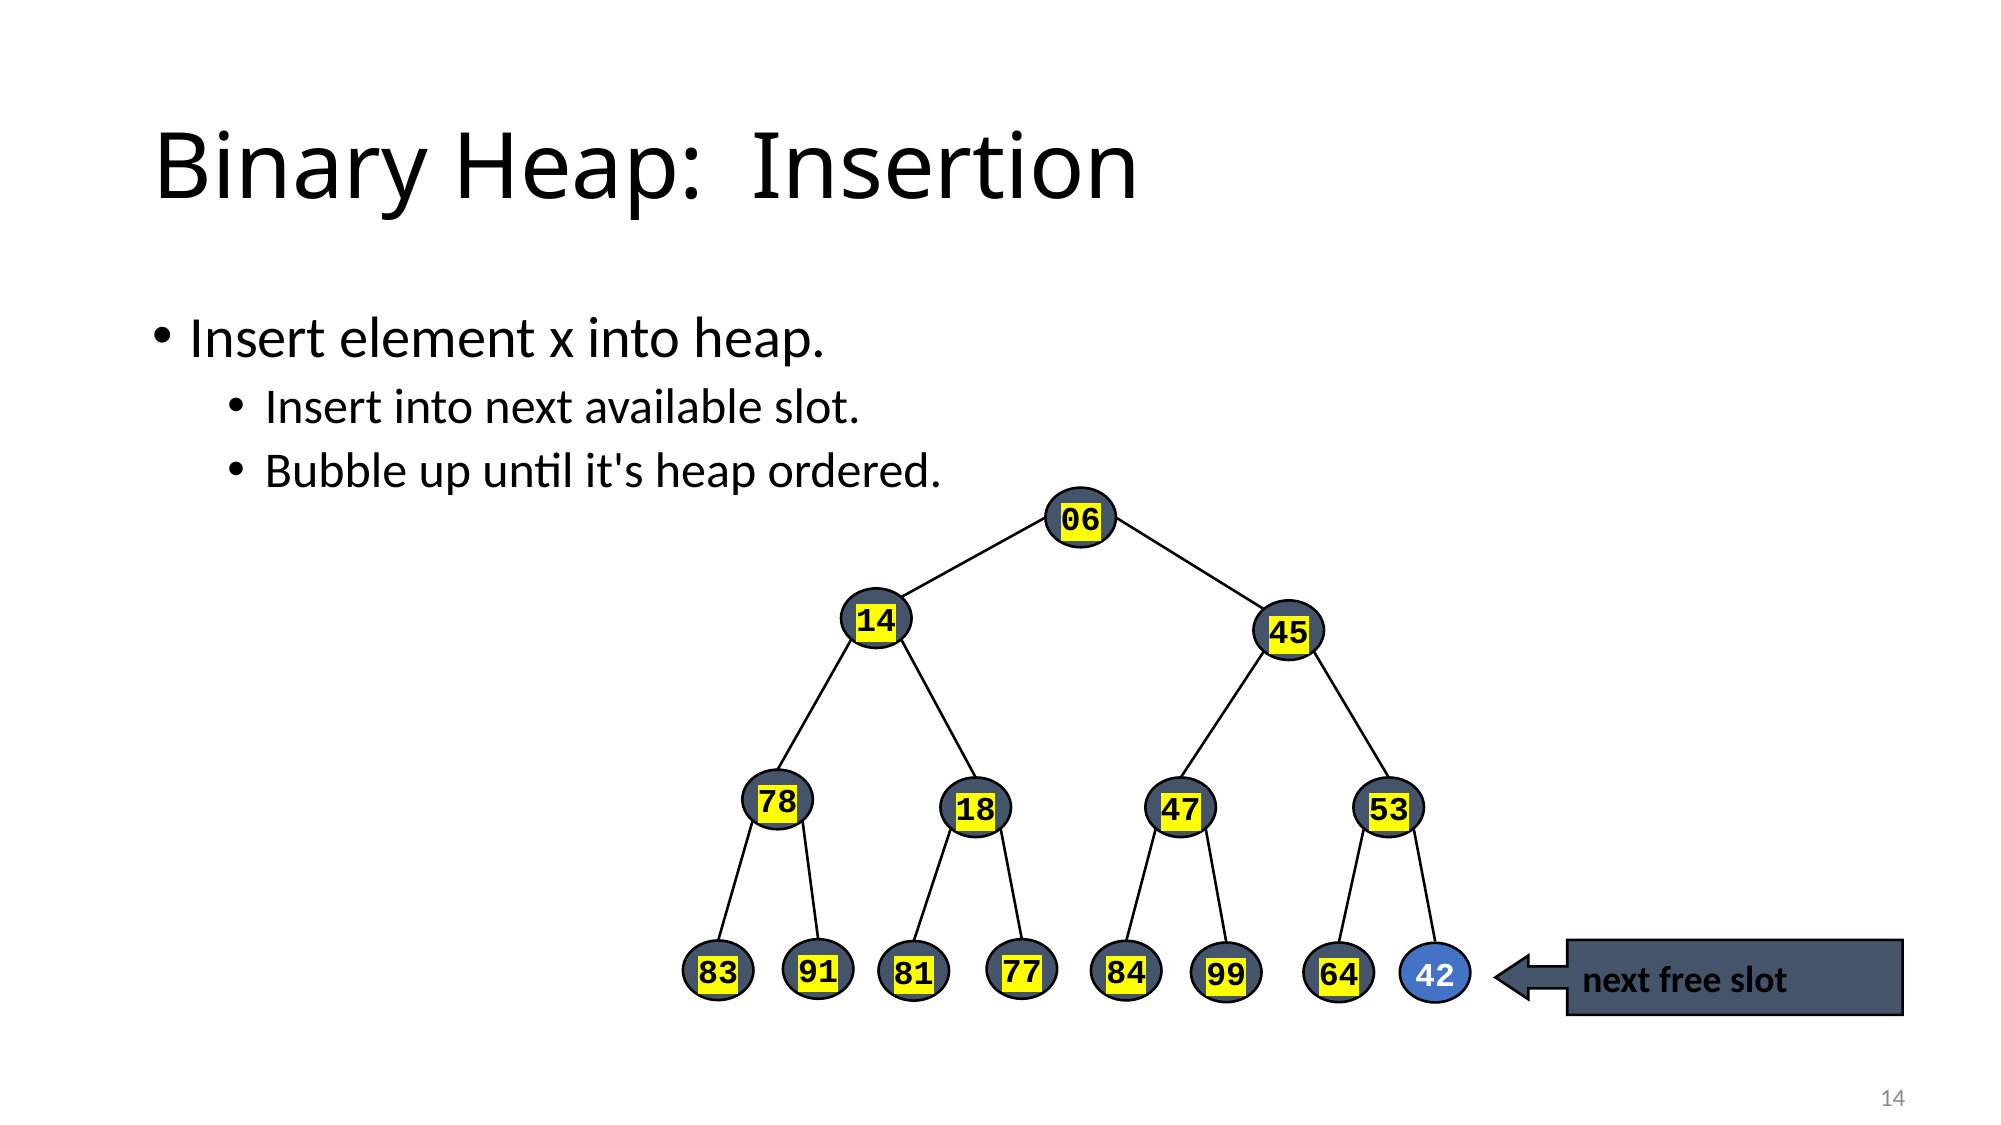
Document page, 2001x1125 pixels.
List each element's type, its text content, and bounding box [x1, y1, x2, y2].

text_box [1338, 829, 1364, 942]
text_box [901, 517, 1045, 596]
text_box 81 [878, 940, 950, 1001]
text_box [913, 829, 951, 940]
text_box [1313, 652, 1389, 777]
text_box 64 [1303, 942, 1375, 1003]
text_box 83 [682, 940, 754, 1001]
text_box 53 [1353, 777, 1424, 838]
slide_number 14 [1607, 1077, 1921, 1115]
text_box 78 [742, 769, 813, 830]
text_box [1180, 652, 1264, 777]
list Insert element x into heap. Insert into next available slot. Bubble up until it's heap ordered. [137, 299, 1863, 1014]
text_box 91 [782, 939, 854, 999]
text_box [777, 640, 852, 769]
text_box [1117, 517, 1264, 608]
text_box 45 [1253, 600, 1325, 661]
text_box 06 [1045, 487, 1116, 548]
text_box 99 [1190, 942, 1262, 1003]
text_box 18 [940, 777, 1012, 838]
title Binary Heap: Insertion [137, 59, 1863, 278]
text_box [1000, 829, 1022, 938]
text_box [718, 821, 753, 940]
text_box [901, 640, 976, 777]
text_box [1126, 829, 1156, 940]
text_box 84 [1090, 940, 1162, 1001]
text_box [802, 821, 819, 938]
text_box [1205, 829, 1227, 942]
text_box 77 [986, 939, 1058, 999]
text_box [1399, 829, 1903, 1015]
text_box 47 [1145, 777, 1216, 838]
text_box 14 [841, 588, 912, 649]
